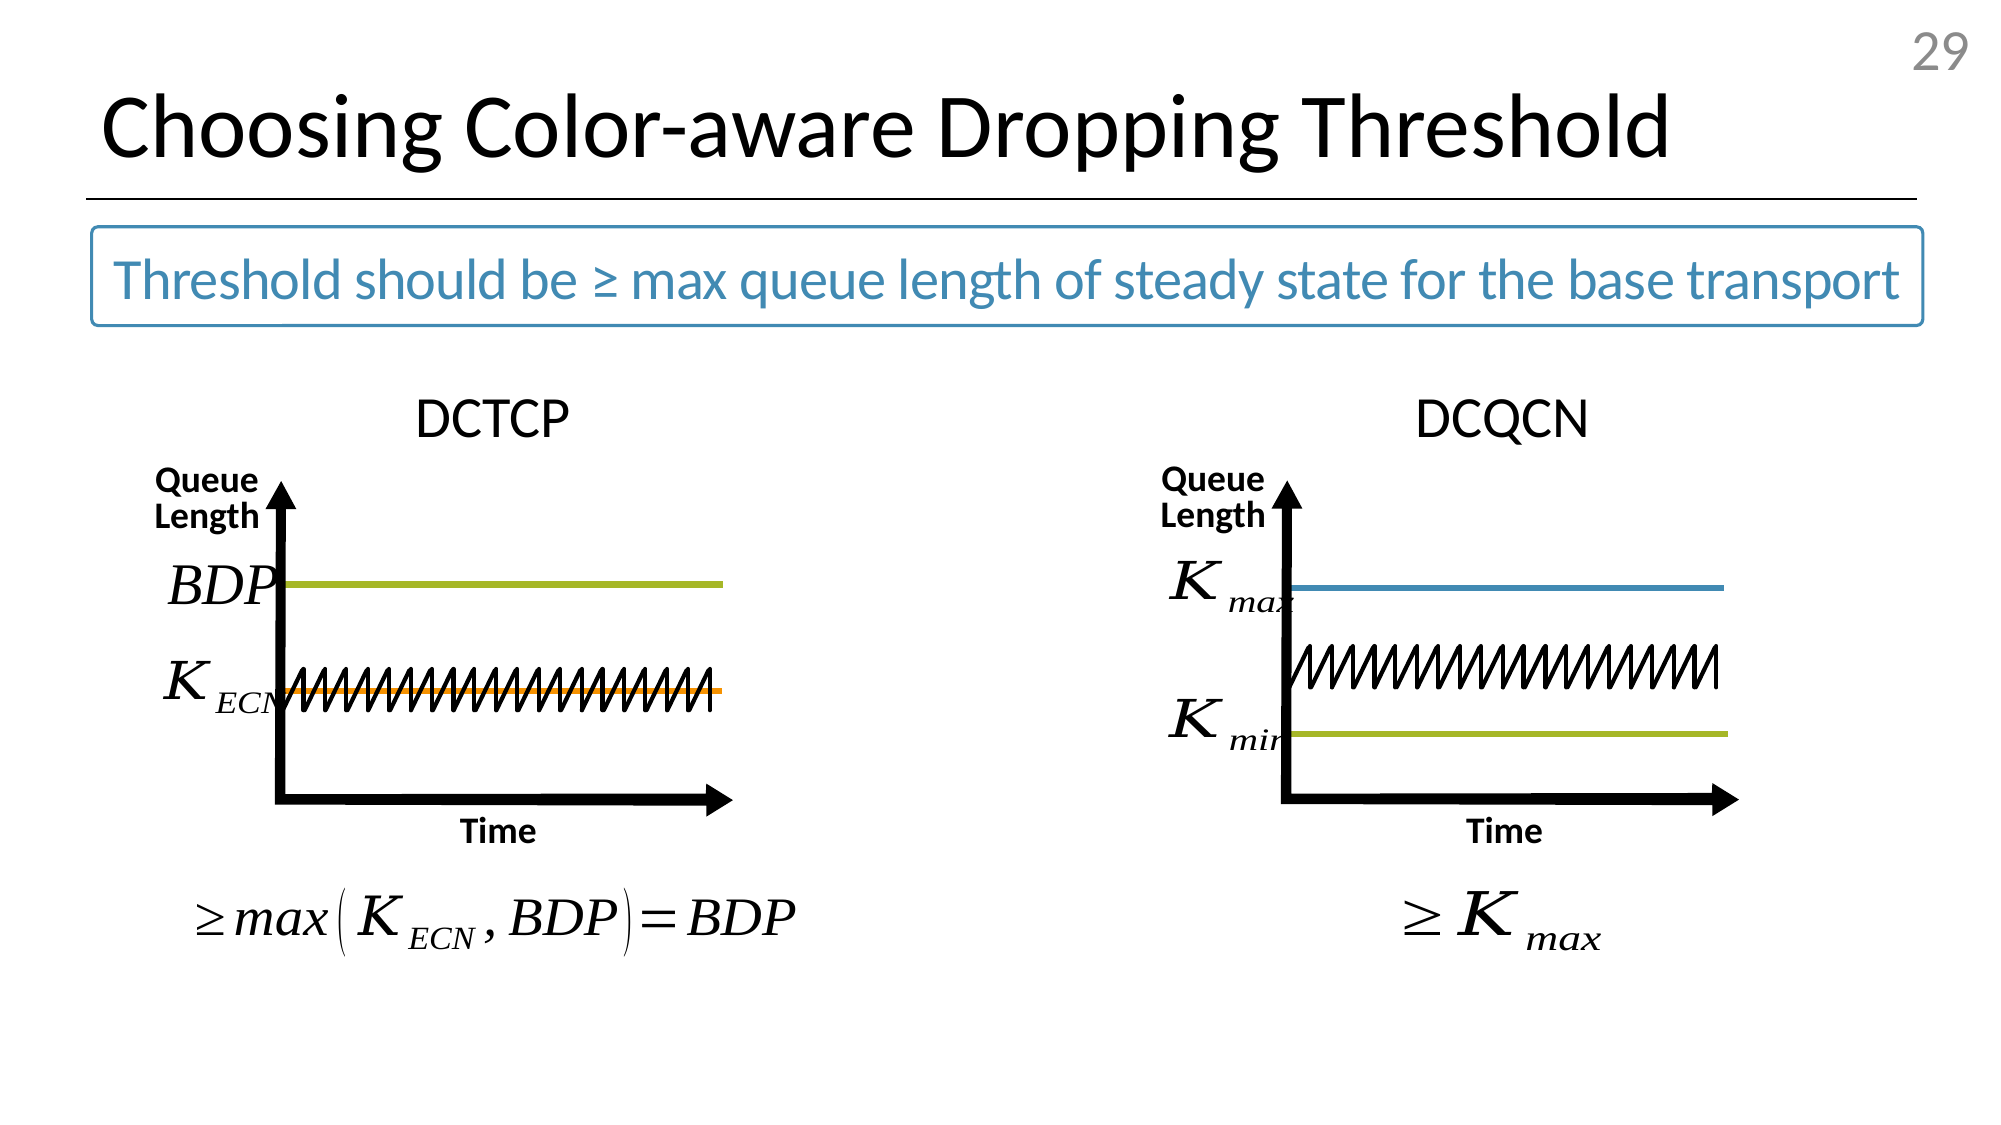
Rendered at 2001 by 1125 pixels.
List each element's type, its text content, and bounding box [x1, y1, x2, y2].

text_box Queue Length [1075, 455, 1352, 552]
text_box Threshold should be ≥ max queue length of steady state for the base transport [90, 225, 1924, 327]
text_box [255, 470, 742, 823]
title Choosing Color-aware Dropping Threshold [86, 29, 1918, 227]
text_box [1261, 469, 1748, 823]
text_box Queue Length [69, 456, 346, 552]
text_box DCQCN [1303, 372, 1703, 457]
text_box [1289, 646, 1717, 688]
text_box DCTCP [293, 371, 693, 457]
text_box Time [1446, 823, 1563, 849]
text_box Time [440, 823, 557, 850]
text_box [282, 668, 710, 711]
